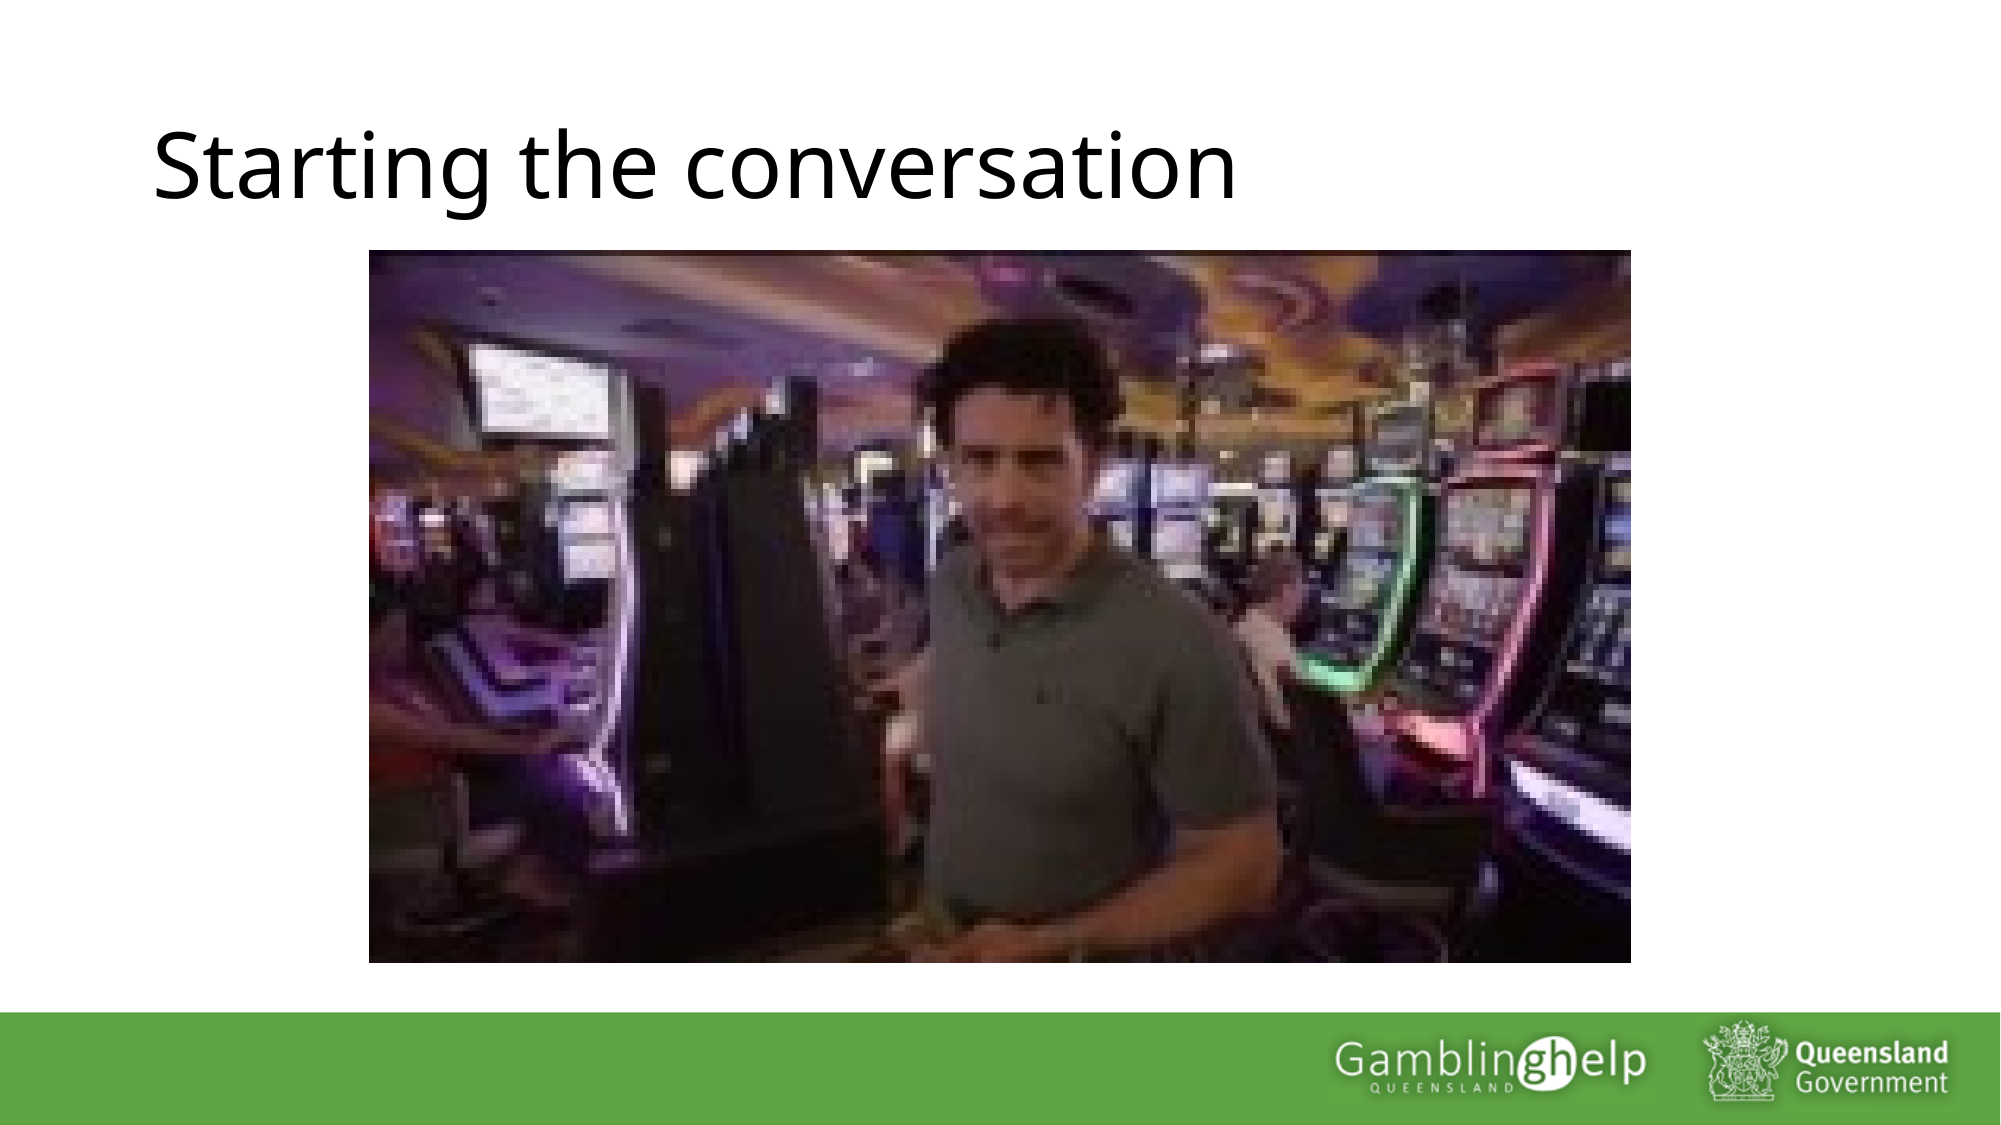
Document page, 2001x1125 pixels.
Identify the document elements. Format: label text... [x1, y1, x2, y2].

picture [0, 0, 2001, 1125]
title Starting the conversation [137, 59, 1863, 278]
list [368, 249, 1632, 964]
